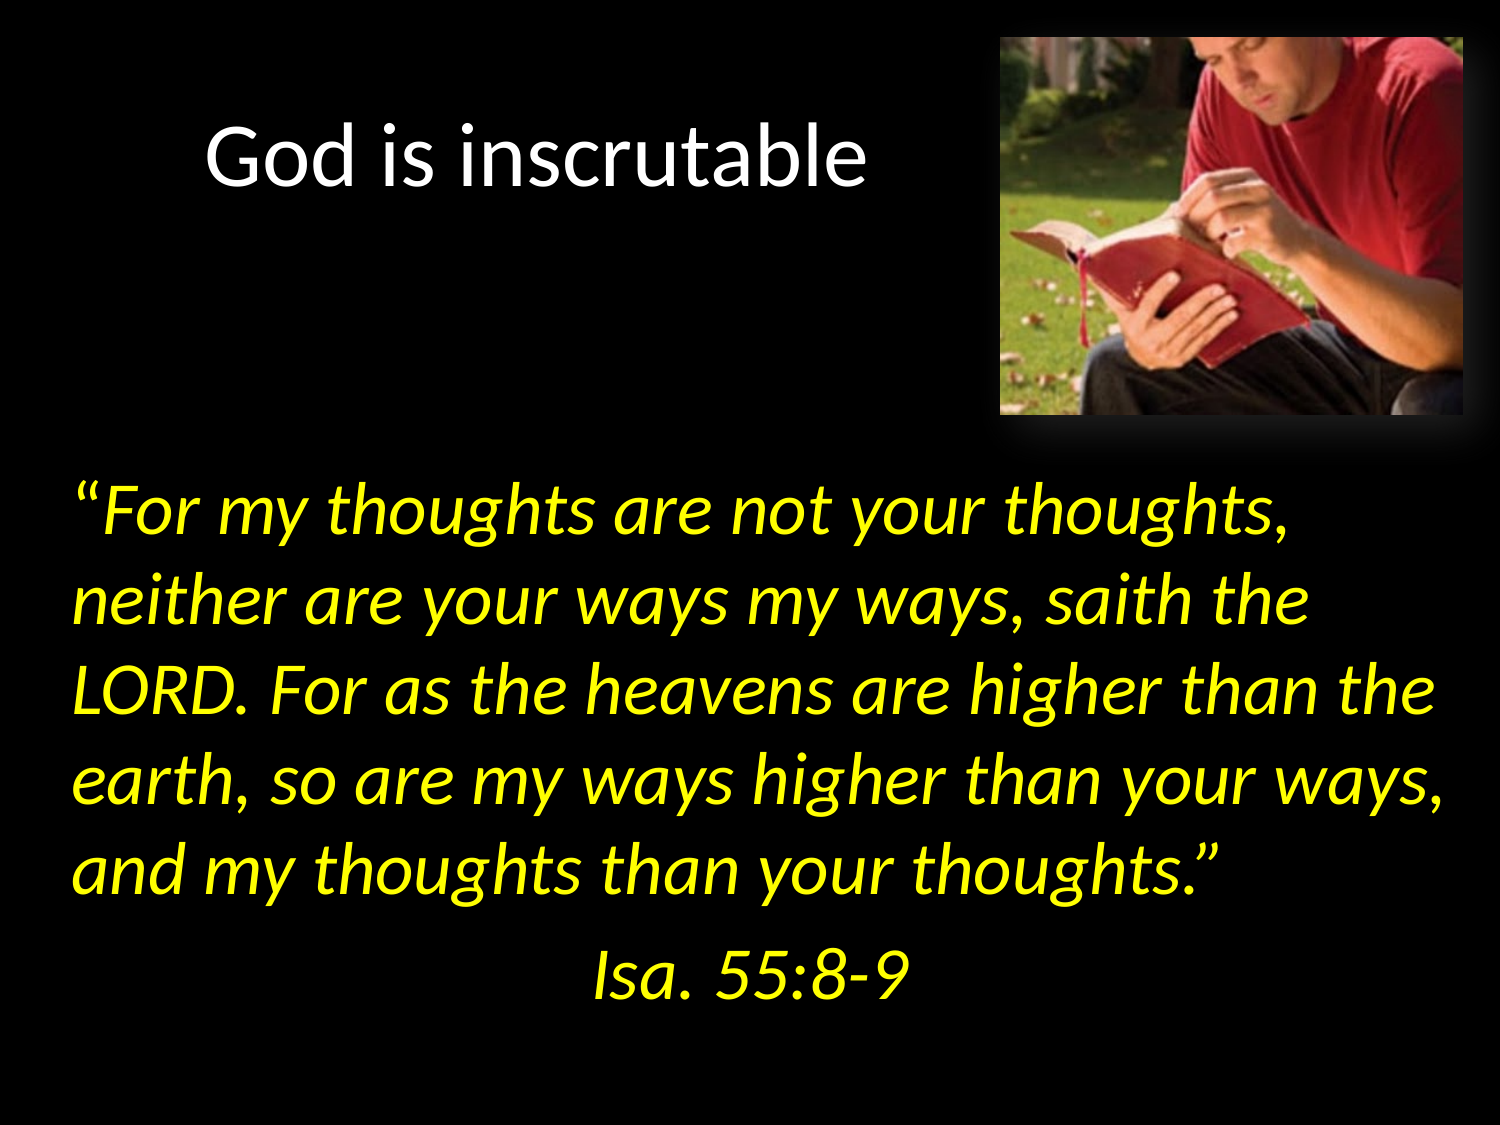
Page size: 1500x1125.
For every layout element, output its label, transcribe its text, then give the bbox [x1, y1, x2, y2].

list “For my thoughts are not your thoughts, neither are your ways my ways, saith the LORD. For as the heavens are higher than the earth, so are my ways higher than your ways, and my thoughts than your thoughts.” Isa. 55:8-9 [0, 362, 1500, 1125]
picture [999, 37, 1463, 416]
title God is inscrutable [75, 0, 1000, 300]
